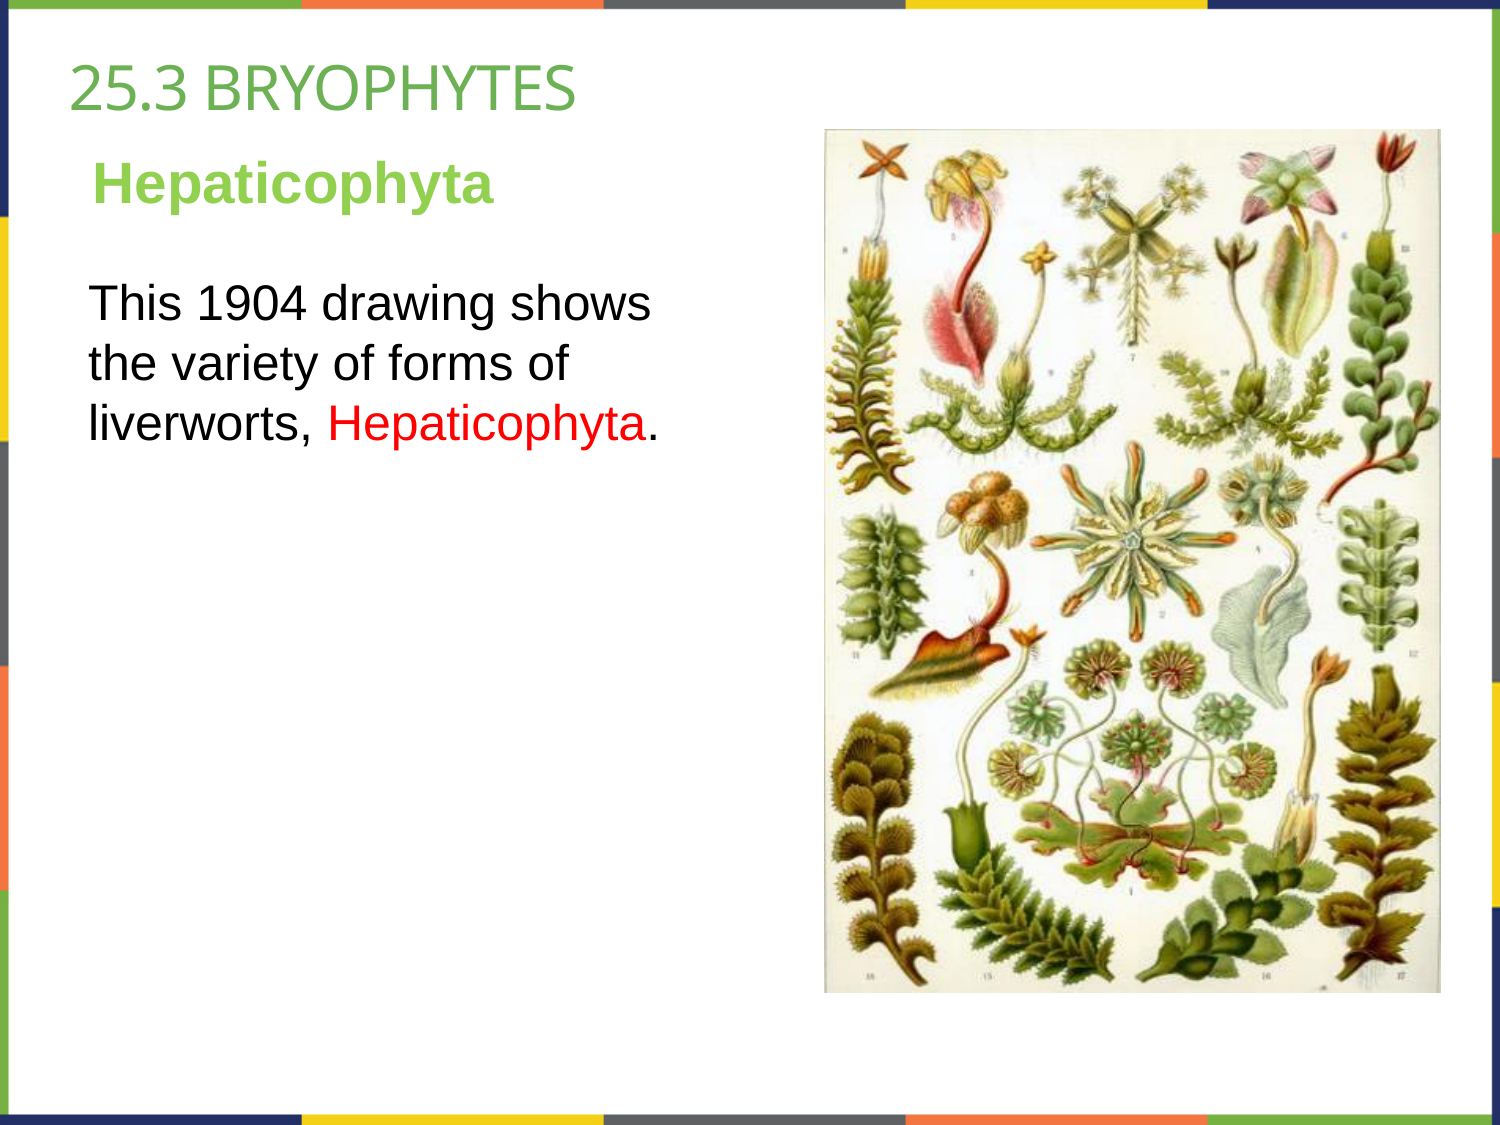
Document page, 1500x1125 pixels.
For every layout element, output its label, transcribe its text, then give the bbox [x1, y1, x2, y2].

list This 1904 drawing shows the variety of forms of liverworts, Hepaticophyta. [73, 262, 716, 1125]
title 25.3 bryophytes [53, 21, 1377, 130]
text_box Hepaticophyta [77, 137, 510, 223]
picture [0, 0, 1500, 1125]
